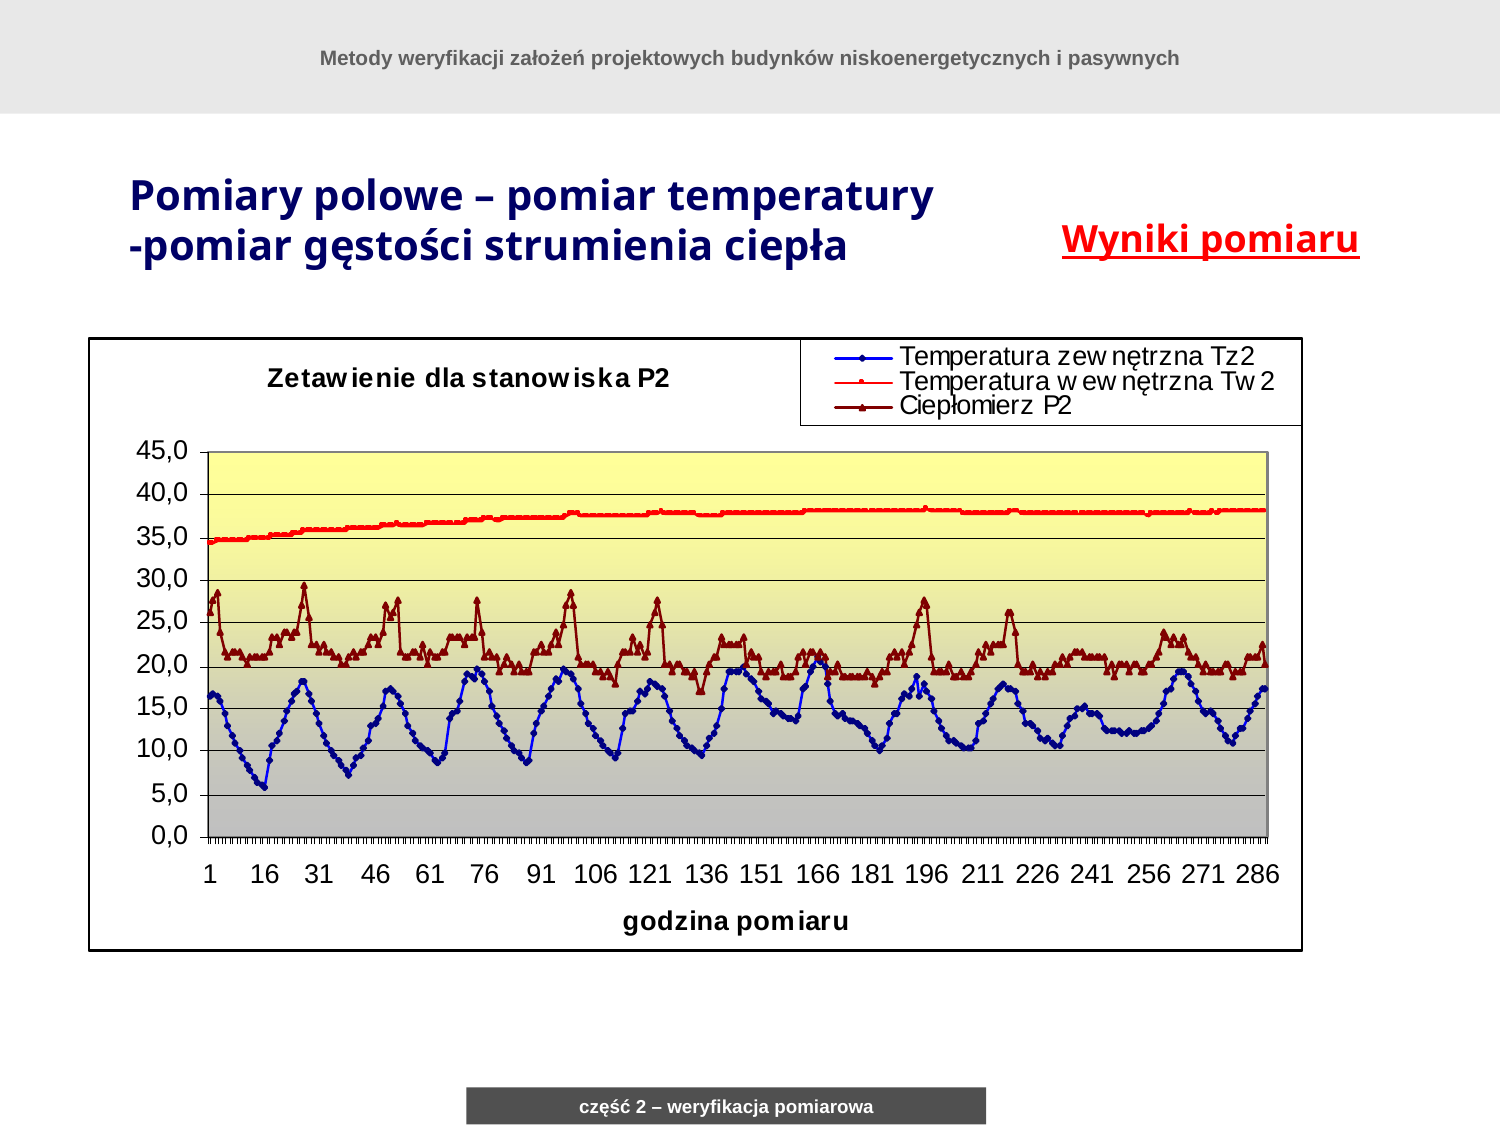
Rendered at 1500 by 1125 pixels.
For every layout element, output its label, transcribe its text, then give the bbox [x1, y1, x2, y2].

text_box Metody weryfikacji założeń projektowych budynków niskoenergetycznych i pasywnych [0, 0, 1500, 114]
text_box Wyniki pomiaru [1047, 207, 1375, 268]
text_box część 2 – weryfikacja pomiarowa [466, 1087, 987, 1125]
text_box Pomiary polowe – pomiar temperatury -pomiar gęstości strumienia ciepła [114, 160, 950, 276]
picture [76, 326, 1318, 963]
